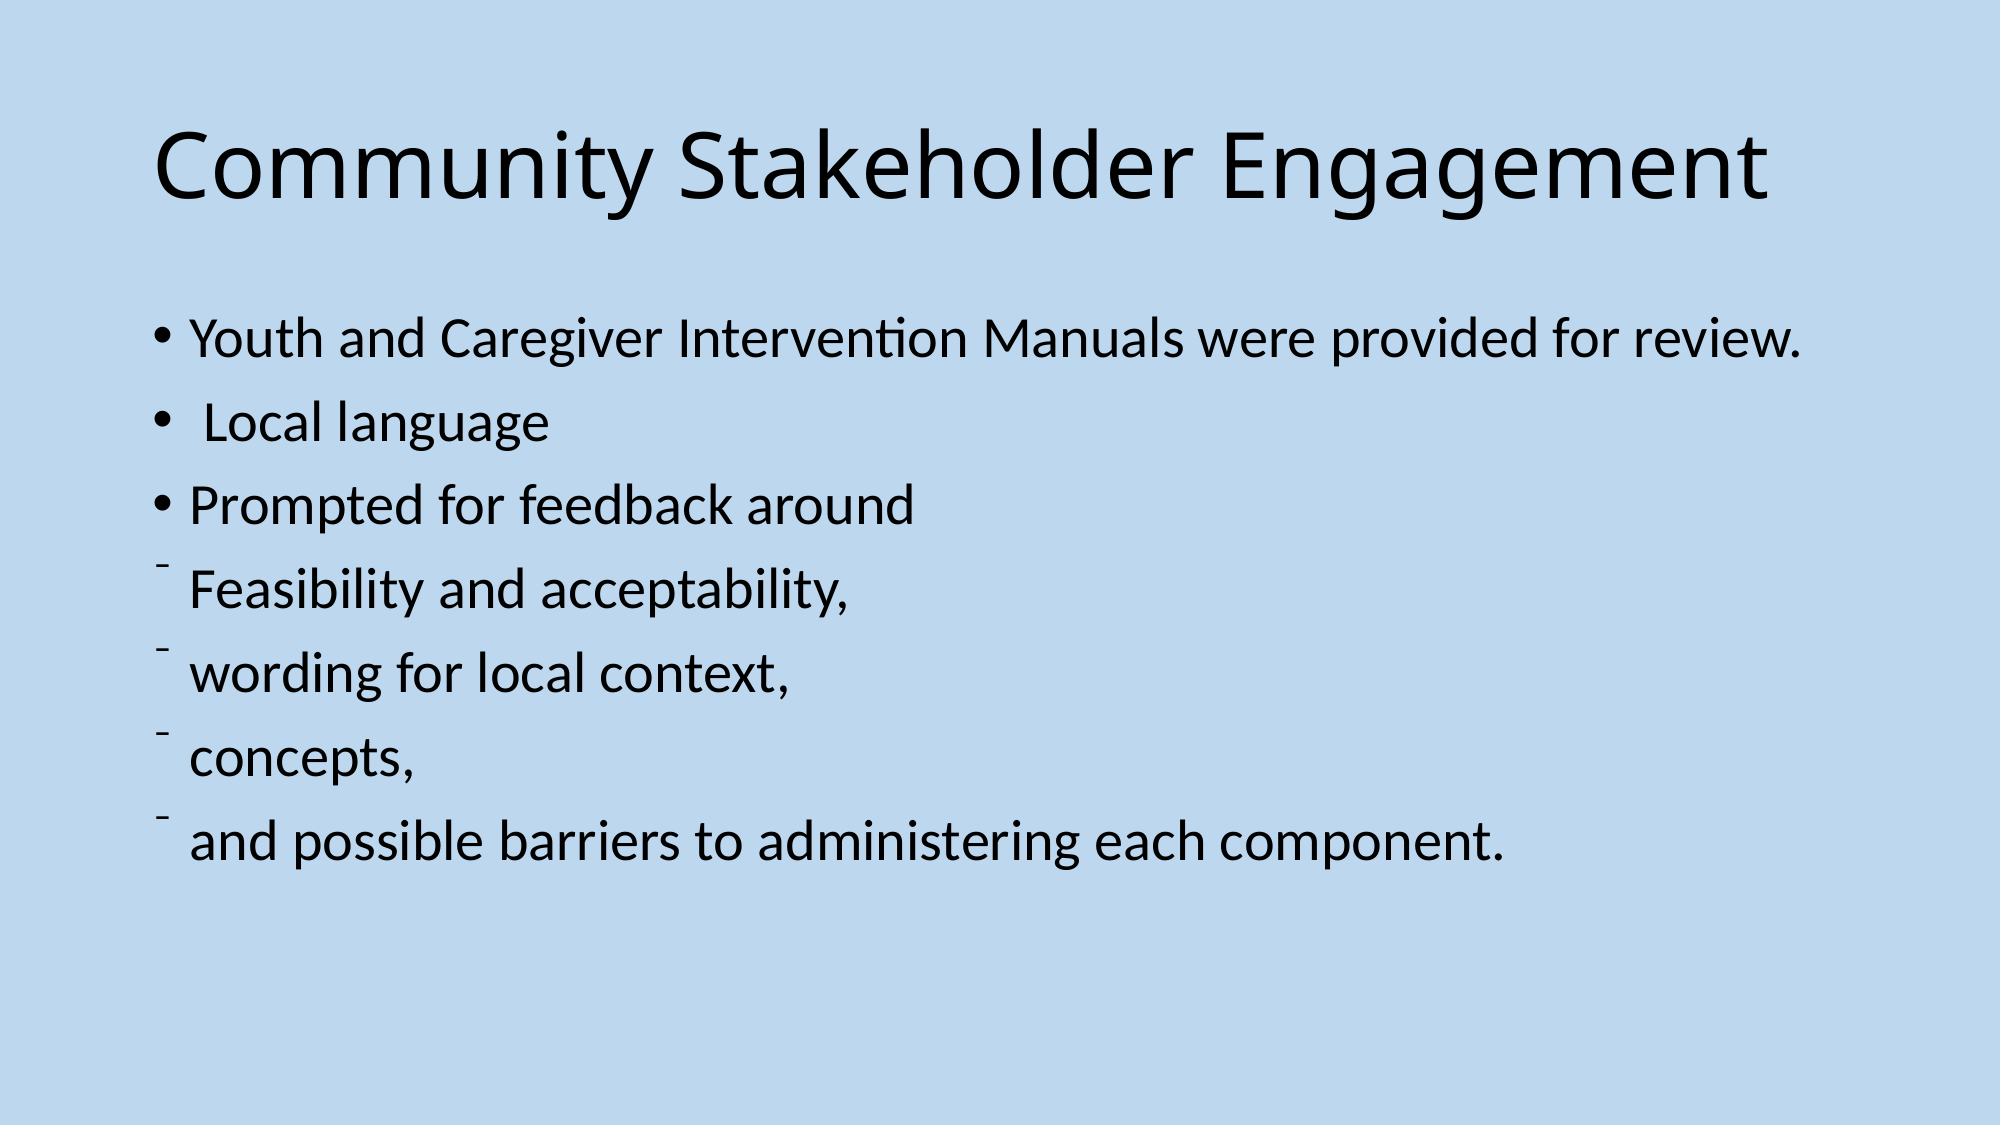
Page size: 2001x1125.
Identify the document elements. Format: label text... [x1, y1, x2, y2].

title Community Stakeholder Engagement [137, 59, 1863, 278]
list Youth and Caregiver Intervention Manuals were provided for review. Local language Prompted for feedback around Feasibility and acceptability, wording for local context, concepts, and possible barriers to administering each component. [137, 299, 1863, 1014]
